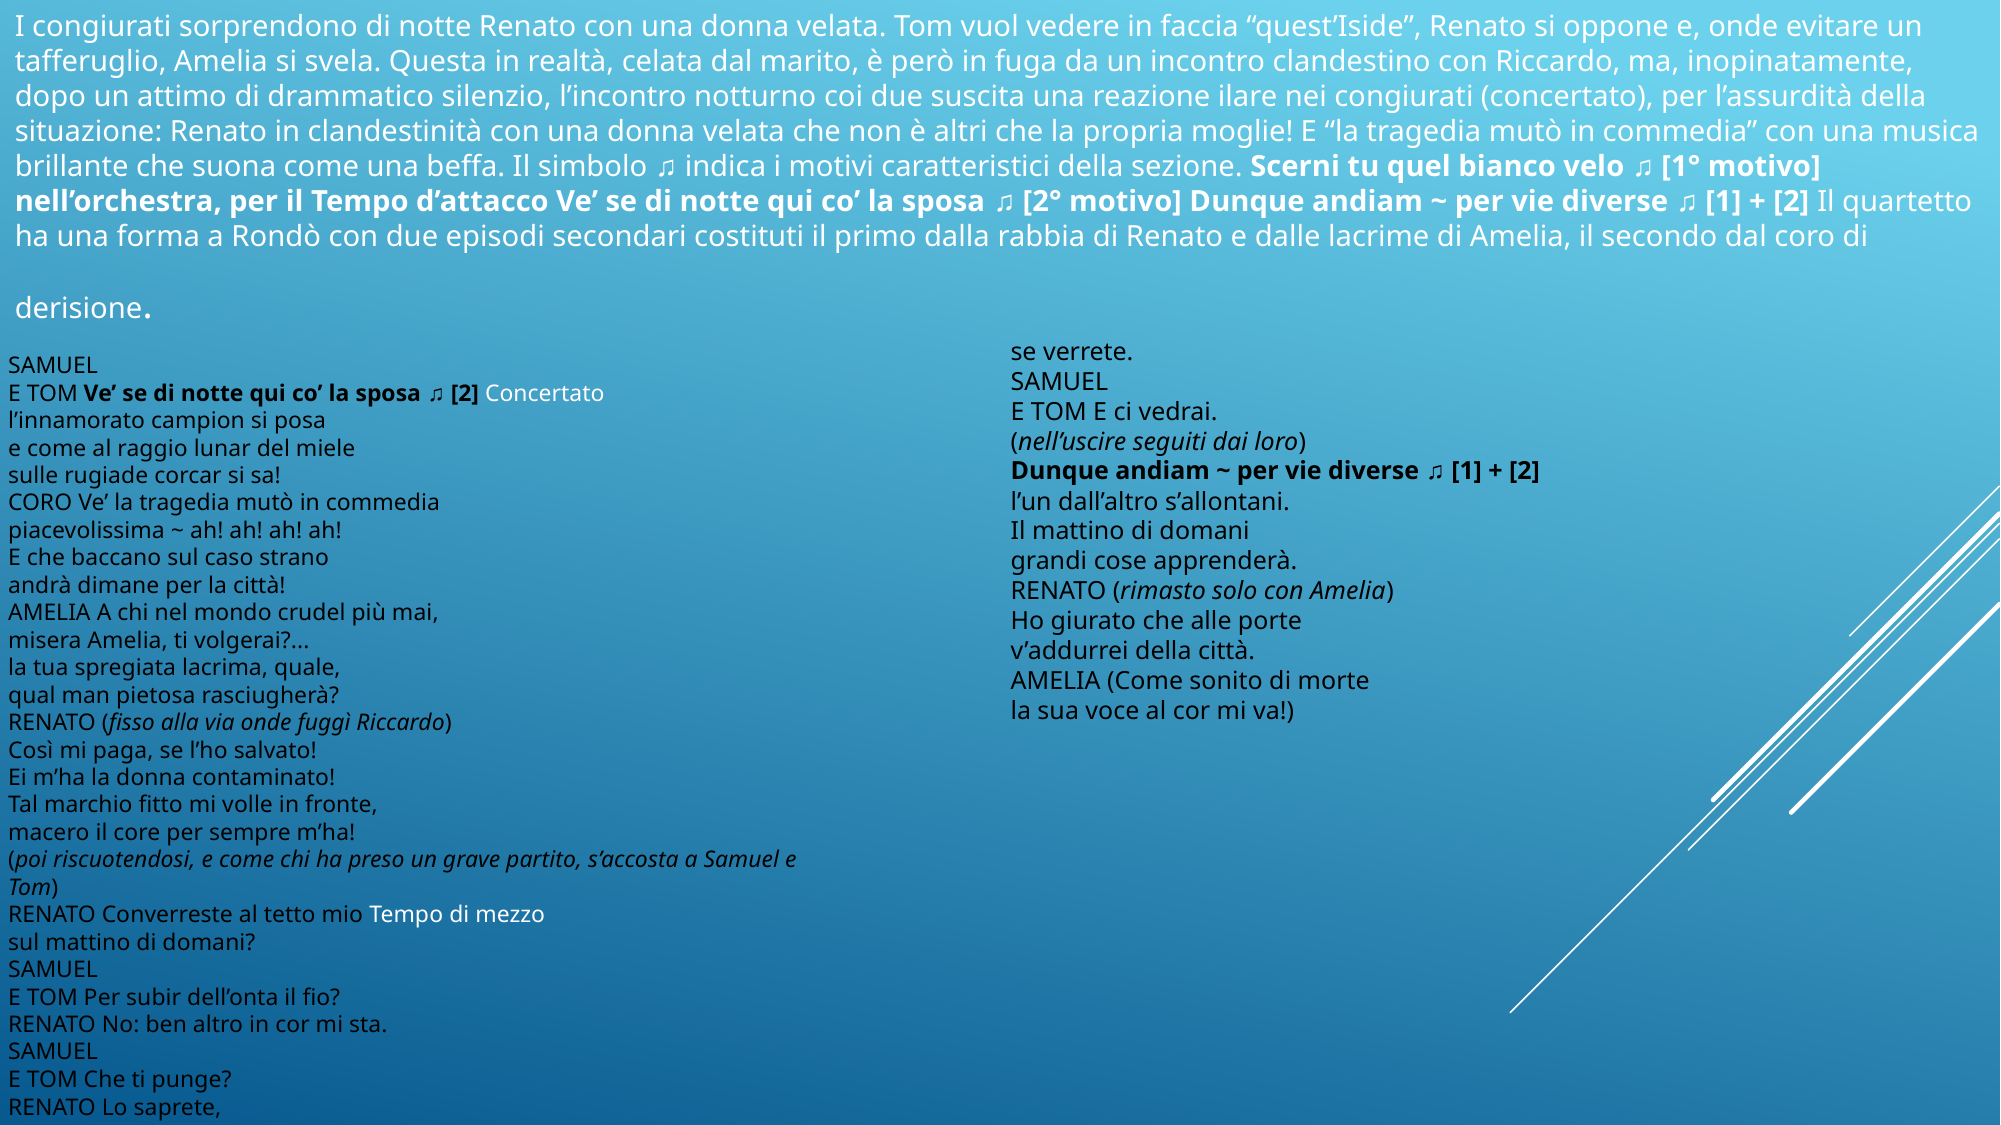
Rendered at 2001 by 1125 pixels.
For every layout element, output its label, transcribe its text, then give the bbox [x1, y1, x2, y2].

text_box SAMUEL E TOM Ve’ se di notte qui co’ la sposa ♫ [2] Concertato l’innamorato campion si posa e come al raggio lunar del miele sulle rugiade corcar si sa! CORO Ve’ la tragedia mutò in commedia piacevolissima ~ ah! ah! ah! ah! E che baccano sul caso strano andrà dimane per la città! AMELIA A chi nel mondo crudel più mai, misera Amelia, ti volgerai?... la tua spregiata lacrima, quale, qual man pietosa rasciugherà? RENATO (fisso alla via onde fuggì Riccardo) Così mi paga, se l’ho salvato! Ei m’ha la donna contaminato! Tal marchio fitto mi volle in fronte, macero il core per sempre m’ha! (poi riscuotendosi, e come chi ha preso un grave partito, s’accosta a Samuel e Tom) RENATO Converreste al tetto mio Tempo di mezzo sul mattino di domani? SAMUEL E TOM Per subir dell’onta il fio? RENATO No: ben altro in cor mi sta. SAMUEL E TOM Che ti punge? RENATO Lo saprete, [0, 343, 1000, 1125]
text_box se verrete. SAMUEL E TOM E ci vedrai. (nell’uscire seguiti dai loro) Dunque andiam ~ per vie diverse ♫ [1] + [2] l’un dall’altro s’allontani. Il mattino di domani grandi cose apprenderà. RENATO (rimasto solo con Amelia) Ho giurato che alle porte v’addurrei della città. AMELIA (Come sonito di morte la sua voce al cor mi va!) [995, 327, 2000, 732]
text_box I congiurati sorprendono di notte Renato con una donna velata. Tom vuol vedere in faccia “quest’Iside”, Renato si oppone e, onde evitare un tafferuglio, Amelia si svela. Questa in realtà, celata dal marito, è però in fuga da un incontro clandestino con Riccardo, ma, inopinatamente, dopo un attimo di drammatico silenzio, l’incontro notturno coi due suscita una reazione ilare nei congiurati (concertato), per l’assurdità della situazione: Renato in clandestinità con una donna velata che non è altri che la propria moglie! E “la tragedia mutò in commedia” con una musica brillante che suona come una beffa. Il simbolo ♫ indica i motivi caratteristici della sezione. Scerni tu quel bianco velo ♫ [1° motivo] nell’orchestra, per il Tempo d’attacco Ve’ se di notte qui co’ la sposa ♫ [2° motivo] Dunque andiam ~ per vie diverse ♫ [1] + [2] Il quartetto ha una forma a Rondò con due episodi secondari costituti il primo dalla rabbia di Renato e dalle lacrime di Amelia, il secondo dal coro di derisione. [0, 0, 2000, 340]
